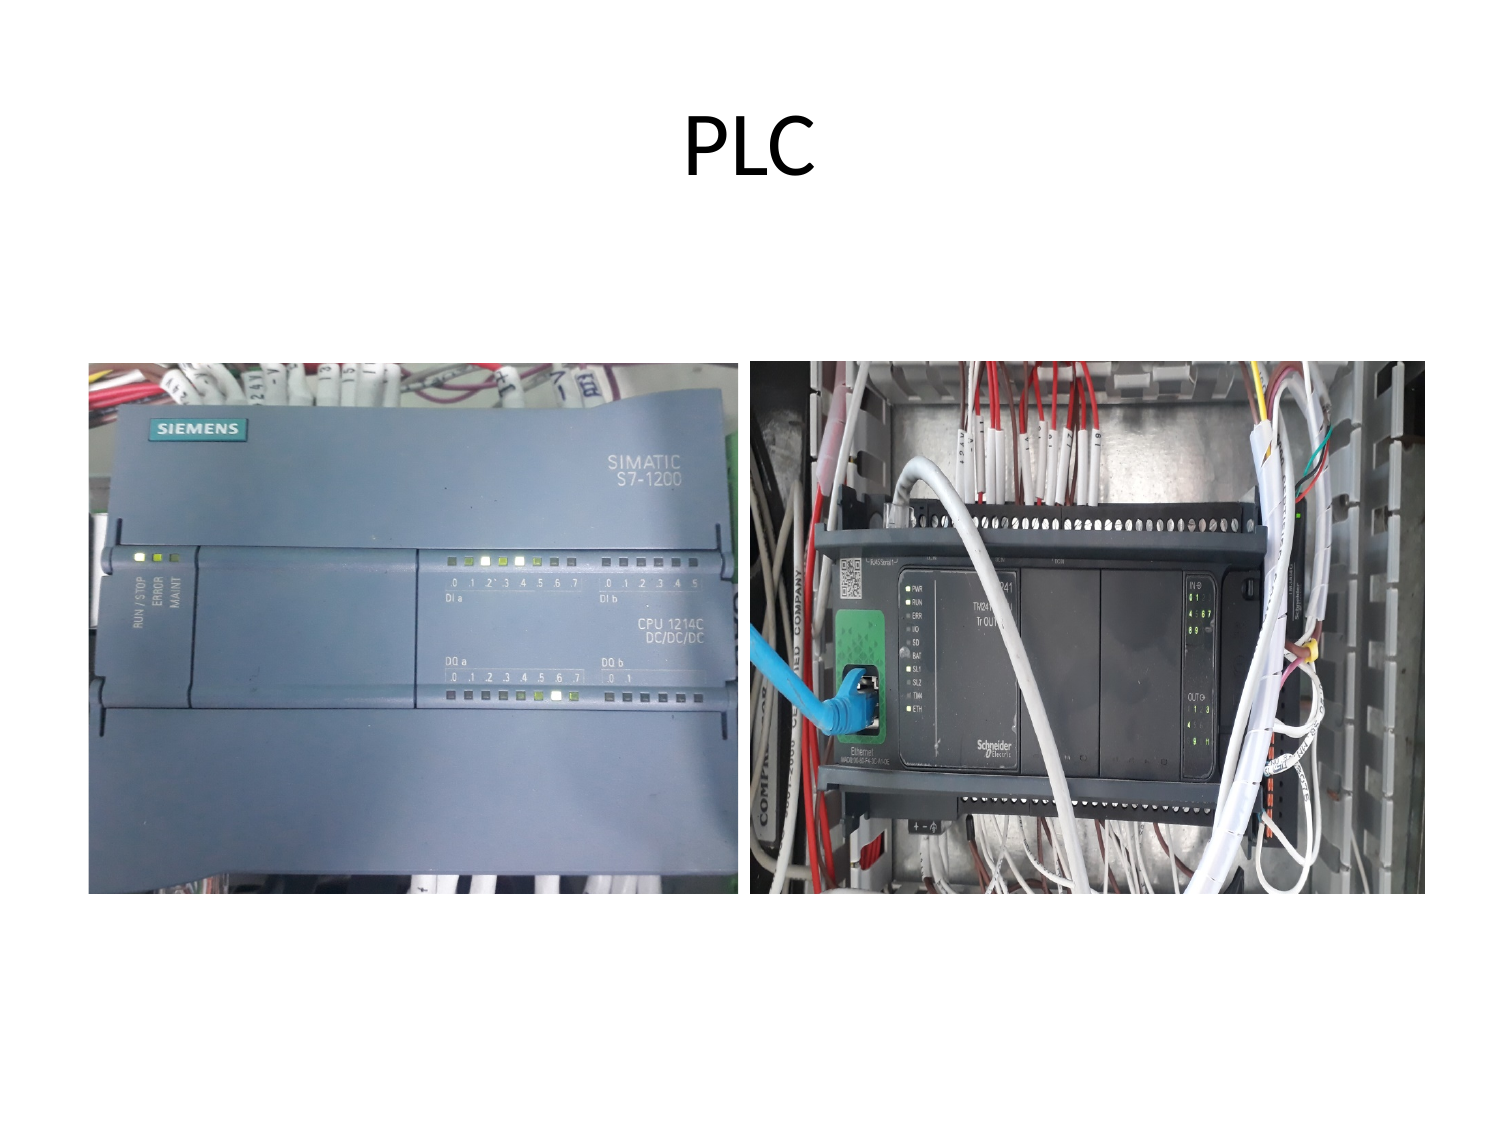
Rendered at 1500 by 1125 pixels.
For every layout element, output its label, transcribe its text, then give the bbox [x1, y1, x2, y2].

title PLC [75, 45, 1425, 233]
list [88, 362, 739, 894]
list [749, 361, 1426, 894]
